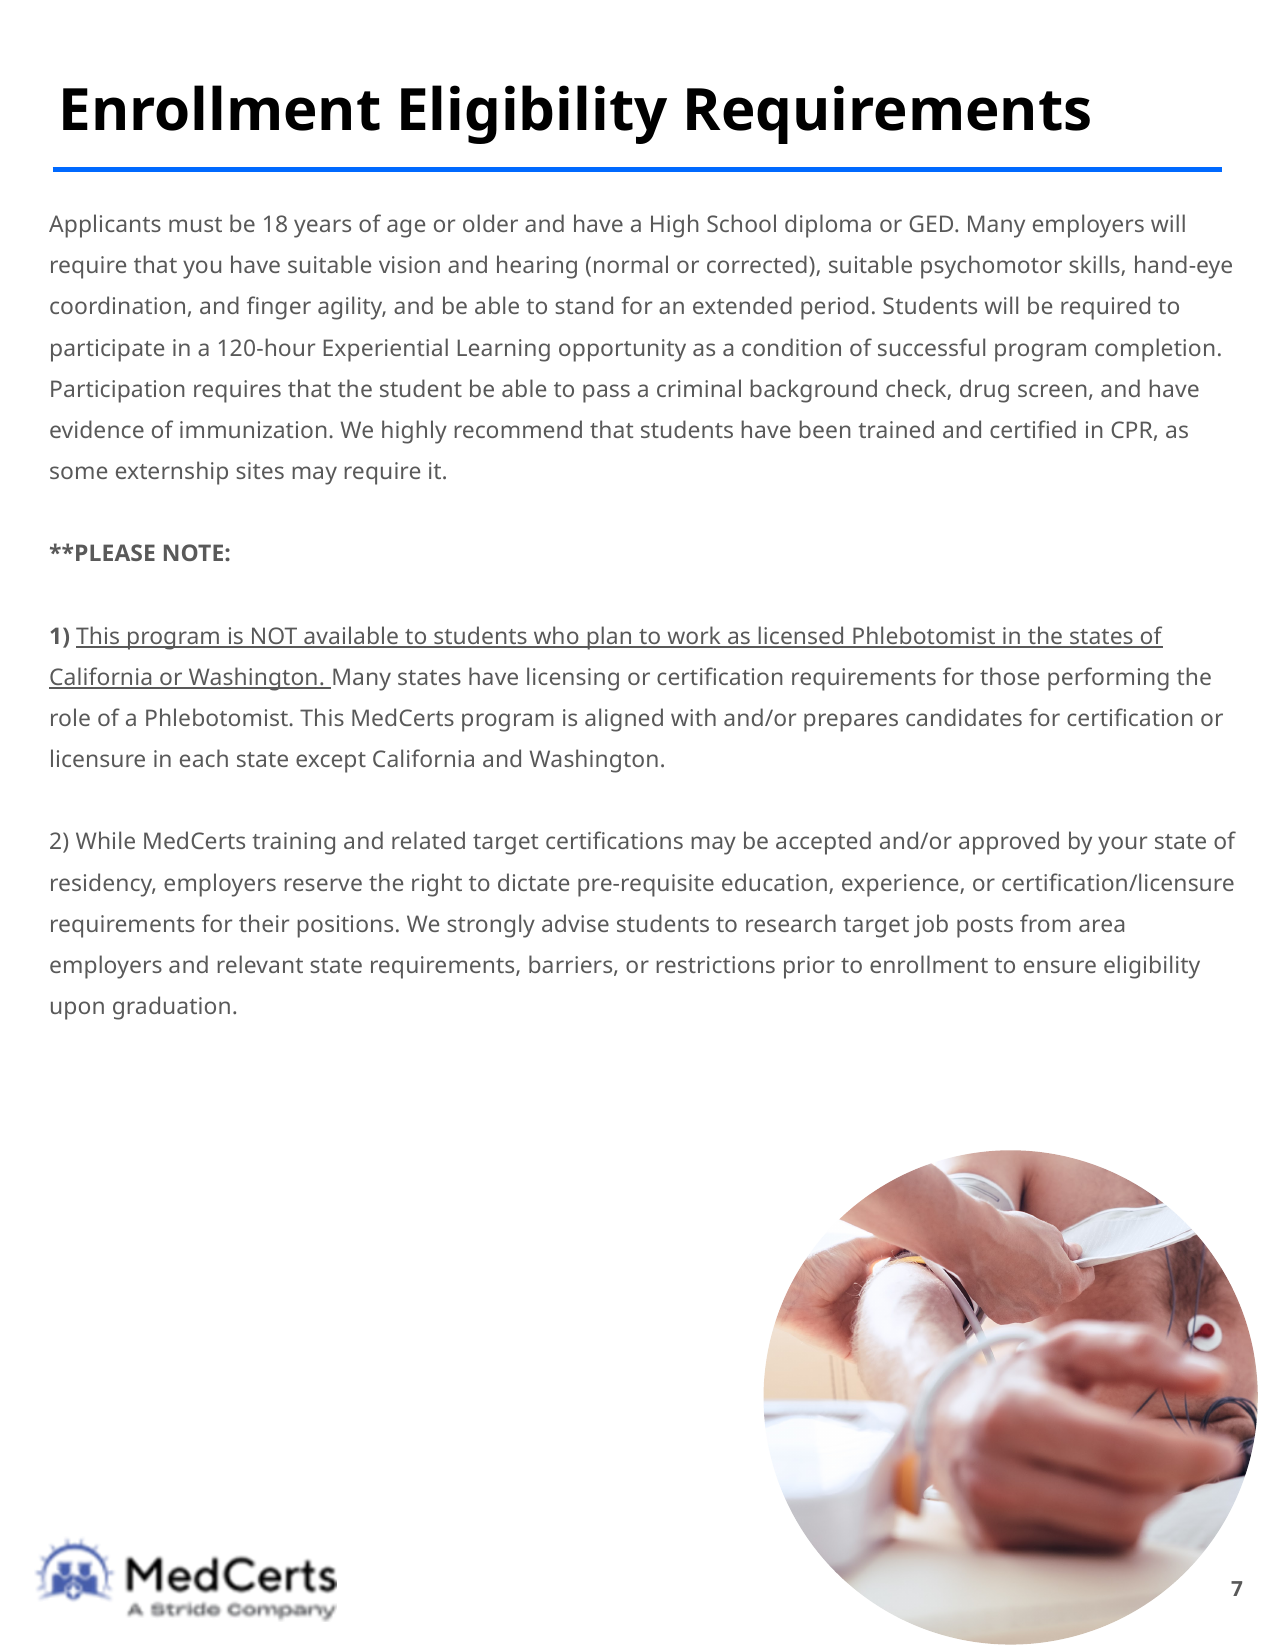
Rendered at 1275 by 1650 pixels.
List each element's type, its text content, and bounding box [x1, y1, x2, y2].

picture [763, 1150, 1259, 1645]
picture [34, 1536, 337, 1623]
title Enrollment Eligibility Requirements [43, 57, 1232, 155]
list Applicants must be 18 years of age or older and have a High School diploma or GED. Many employers will require that you have suitable vision and hearing (normal or corrected), suitable psychomotor skills, hand-eye coordination, and finger agility, and be able to stand for an extended period. Students will be required to participate in a 120-hour Experiential Learning opportunity as a condition of successful program completion. Participation requires that the student be able to pass a criminal background check, drug screen, and have evidence of immunization. We highly recommend that students have been trained and certified in CPR, as some externship sites may require it. **PLEASE NOTE: 1) This program is NOT available to students who plan to work as licensed Phlebotomist in the states of California or Washington. Many states have licensing or certification requirements for those performing the role of a Phlebotomist. This MedCerts program is aligned with and/or prepares candidates for certification or licensure in each state except California and Washington. 2) While MedCerts training and related target certifications may be accepted and/or approved by your state of residency, employers reserve the right to dictate pre-requisite education, experience, or certification/licensure requirements for their positions. We strongly advise students to research target job posts from area employers and relevant state requirements, barriers, or restrictions prior to enrollment to ensure eligibility upon graduation. [34, 180, 1259, 1513]
